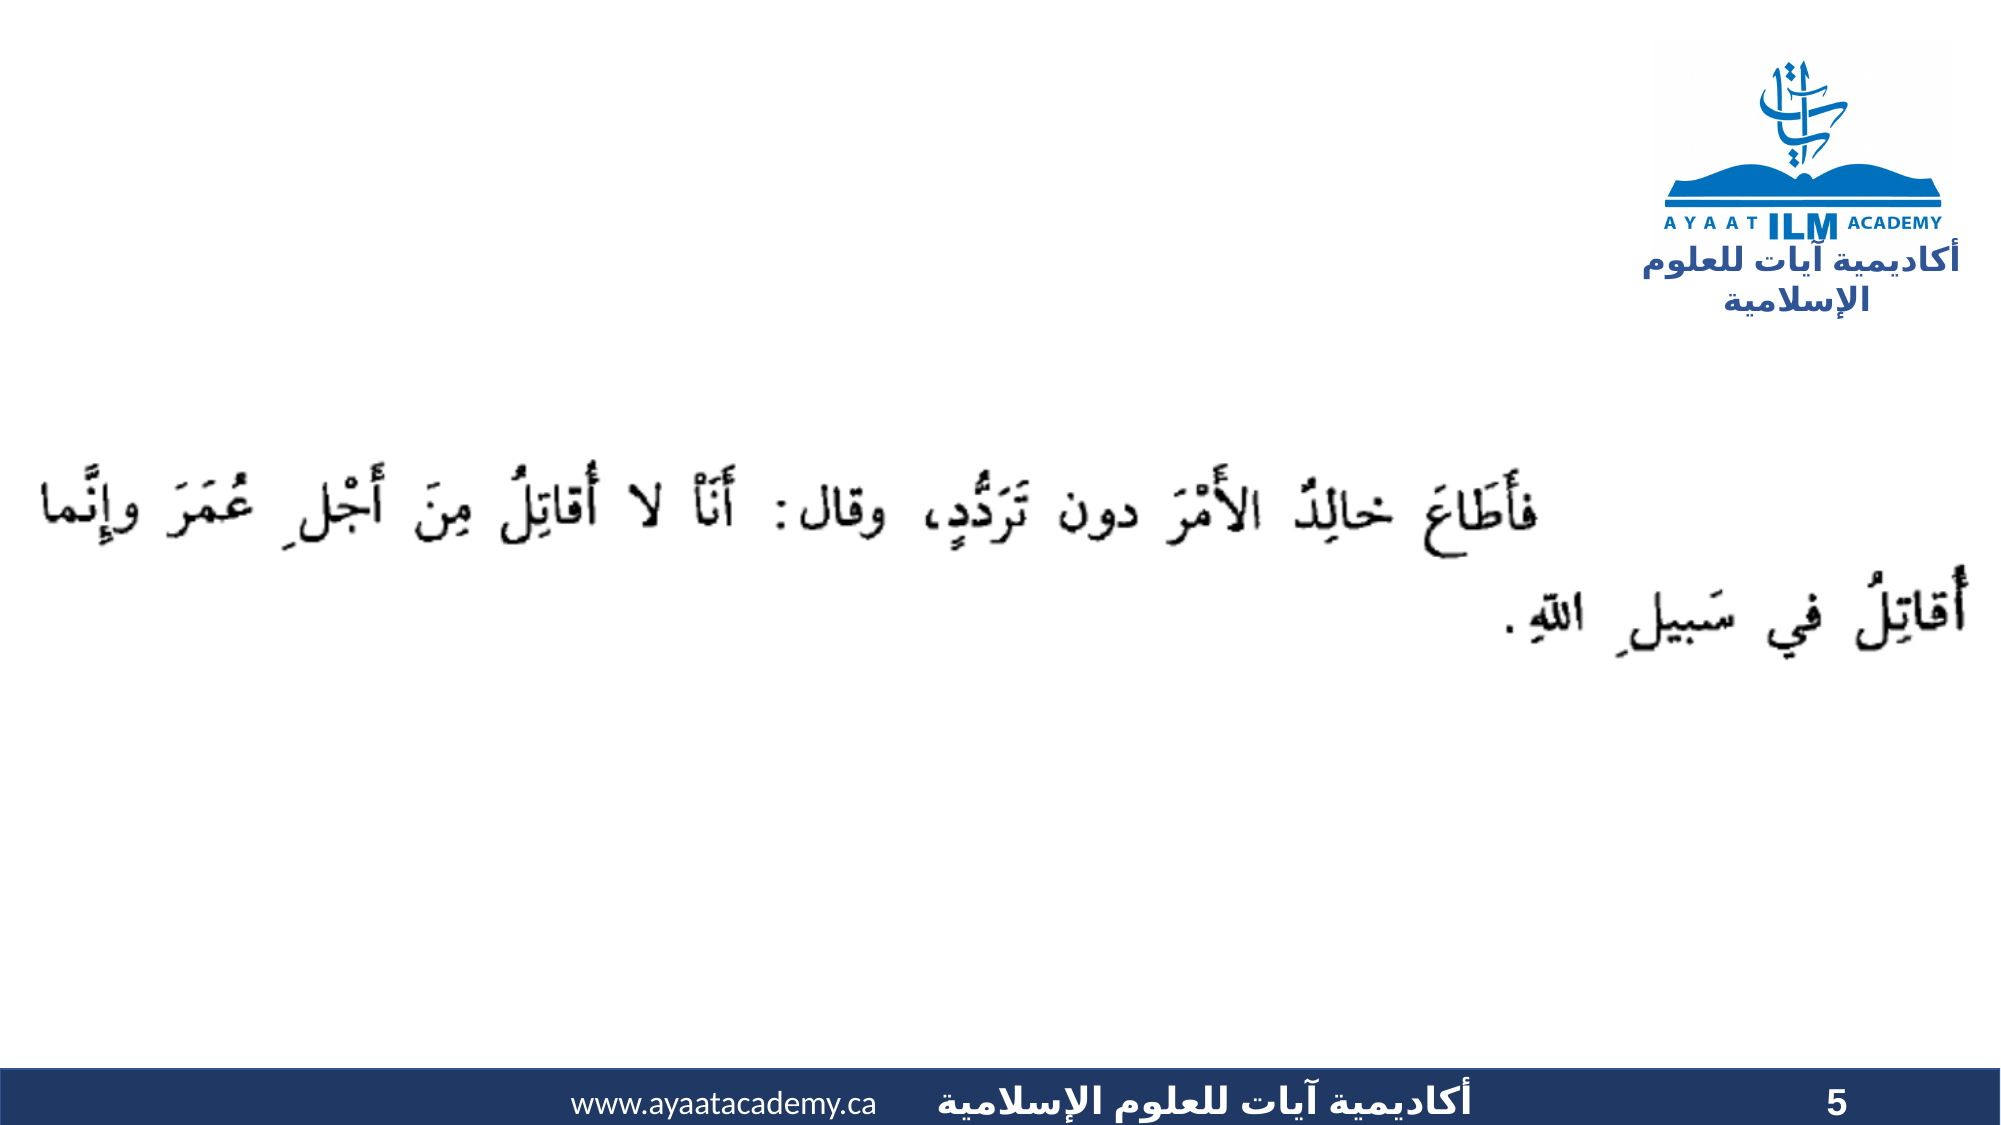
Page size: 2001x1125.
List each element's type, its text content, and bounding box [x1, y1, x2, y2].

picture [1651, 37, 1952, 257]
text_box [0, 418, 2000, 667]
slide_number 5 [1412, 1070, 1863, 1125]
